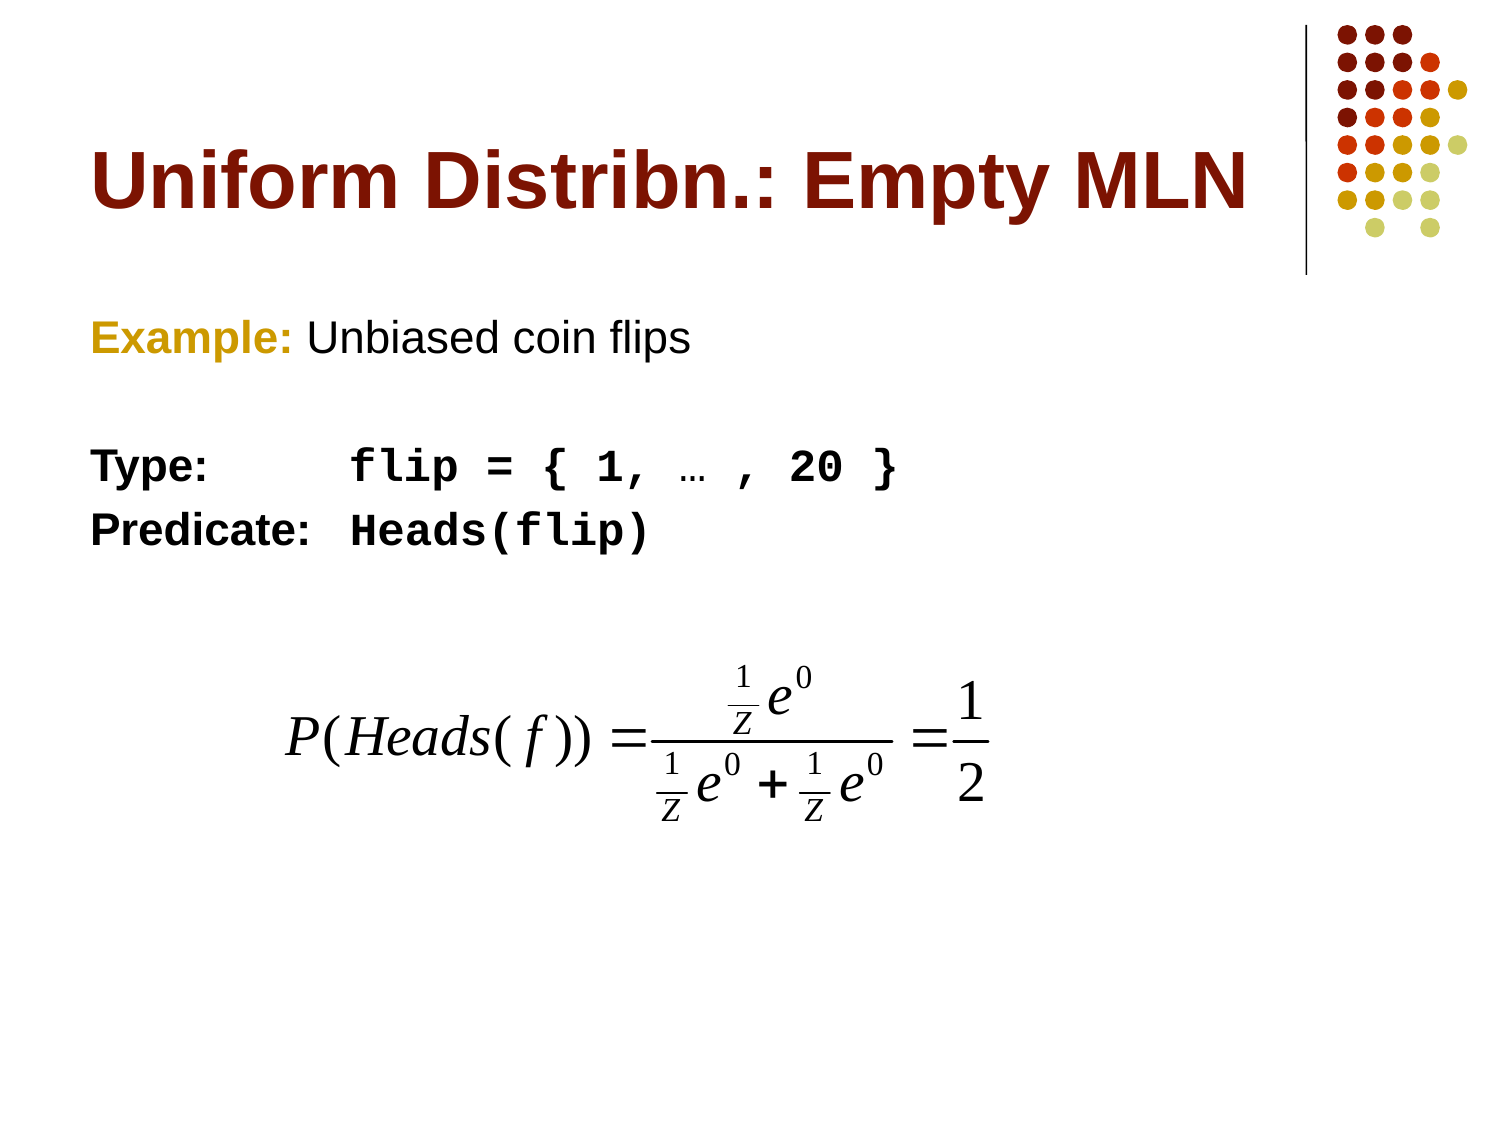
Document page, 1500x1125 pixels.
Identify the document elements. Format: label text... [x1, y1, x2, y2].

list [274, 649, 1001, 834]
list Example: Unbiased coin flips Type: flip = { 1, … , 20 } Predicate: Heads(flip) [74, 299, 1338, 638]
title Uniform Distribn.: Empty MLN [74, 19, 1313, 233]
